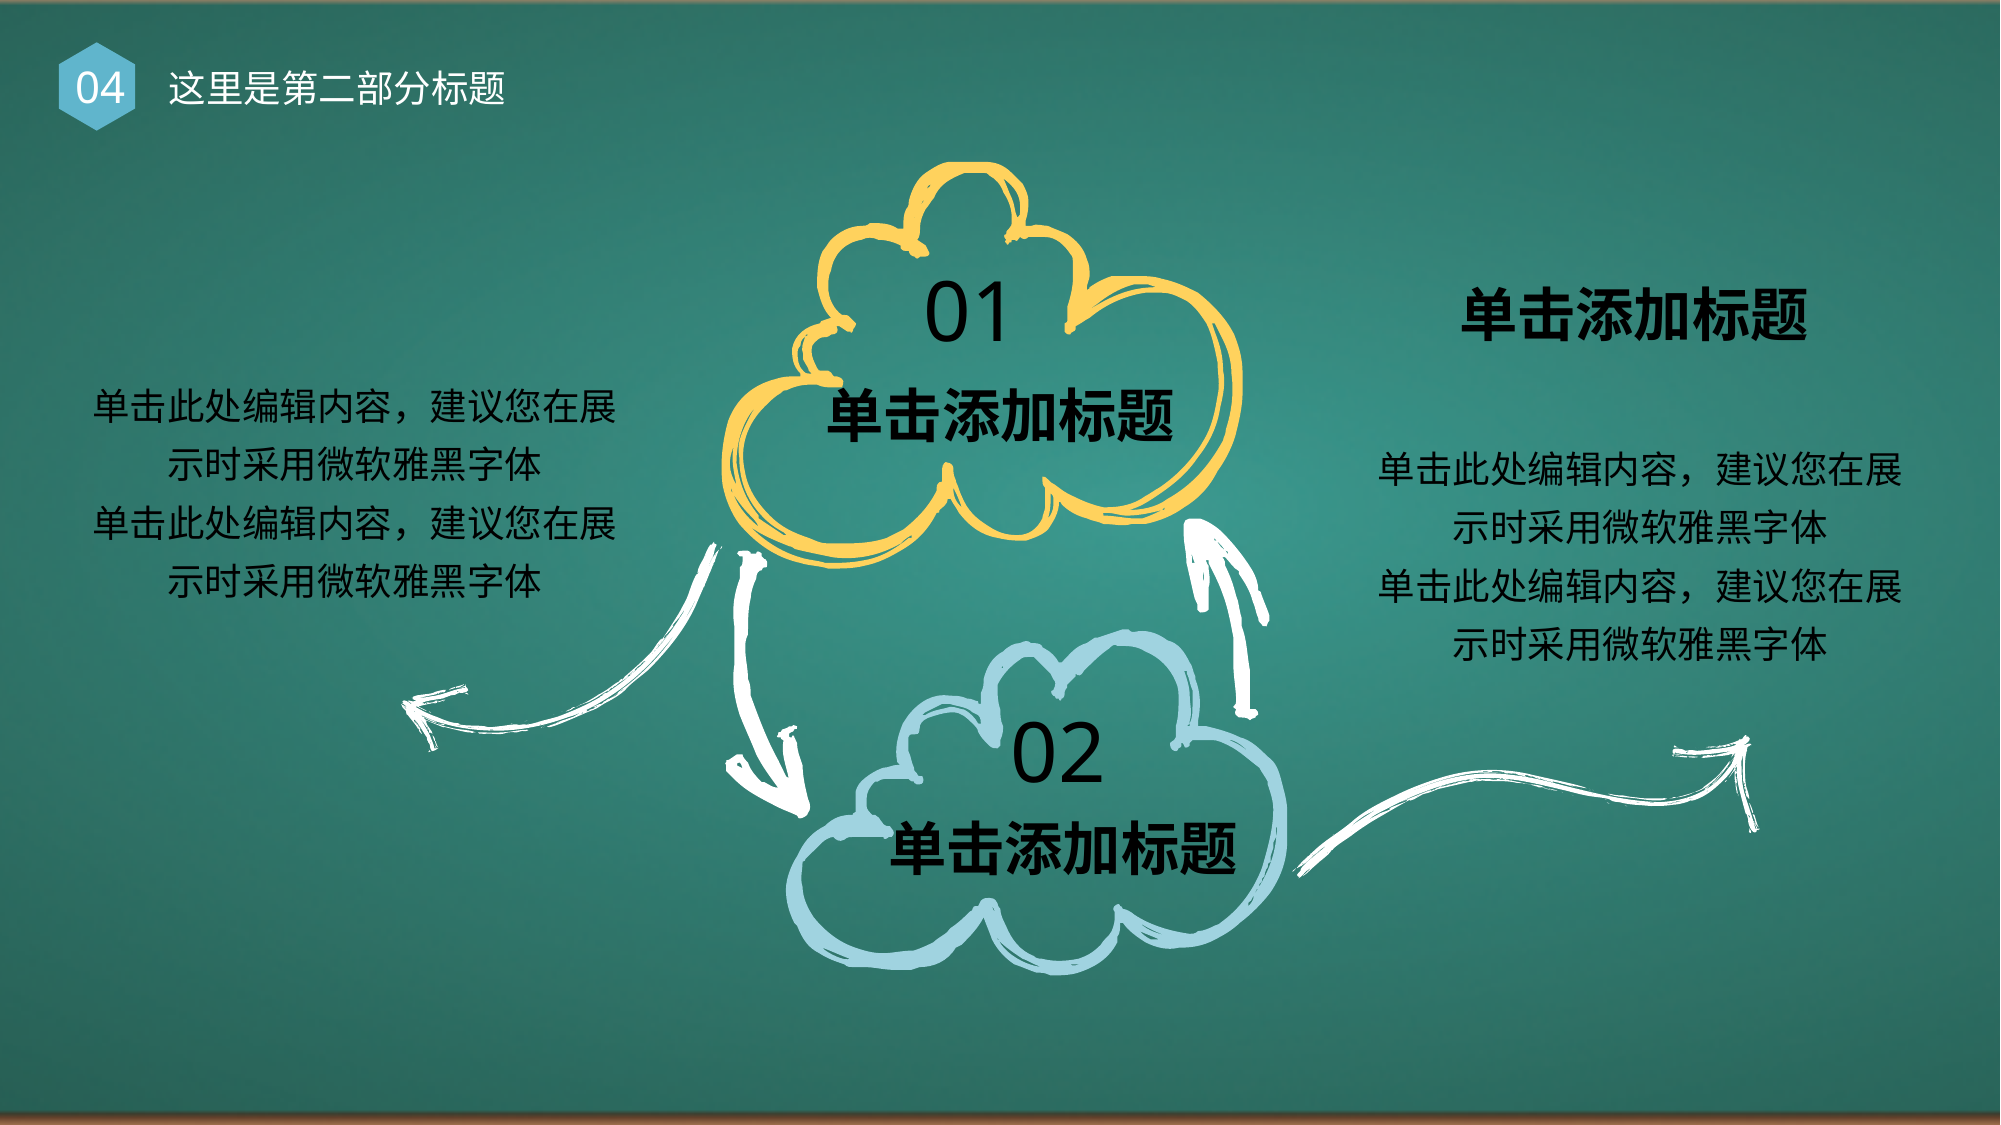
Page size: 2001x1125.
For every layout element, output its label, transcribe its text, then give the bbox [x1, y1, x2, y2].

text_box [719, 161, 1288, 976]
text_box 单击此处编辑内容，建议您在展示时采用微软雅黑字体 单击此处编辑内容，建议您在展示时采用微软雅黑字体 [1349, 425, 1931, 674]
text_box [1293, 735, 1760, 879]
text_box [78, 120, 116, 131]
text_box 单击此处编辑内容，建议您在展示时采用微软雅黑字体 单击此处编辑内容，建议您在展示时采用微软雅黑字体 [64, 361, 646, 611]
text_box 04 [60, 52, 153, 120]
text_box 单击添加标题 [1444, 270, 1836, 356]
text_box [401, 542, 713, 753]
text_box [79, 42, 114, 52]
text_box 这里是第二部分标题 [148, 54, 654, 120]
picture [0, 0, 2000, 1125]
